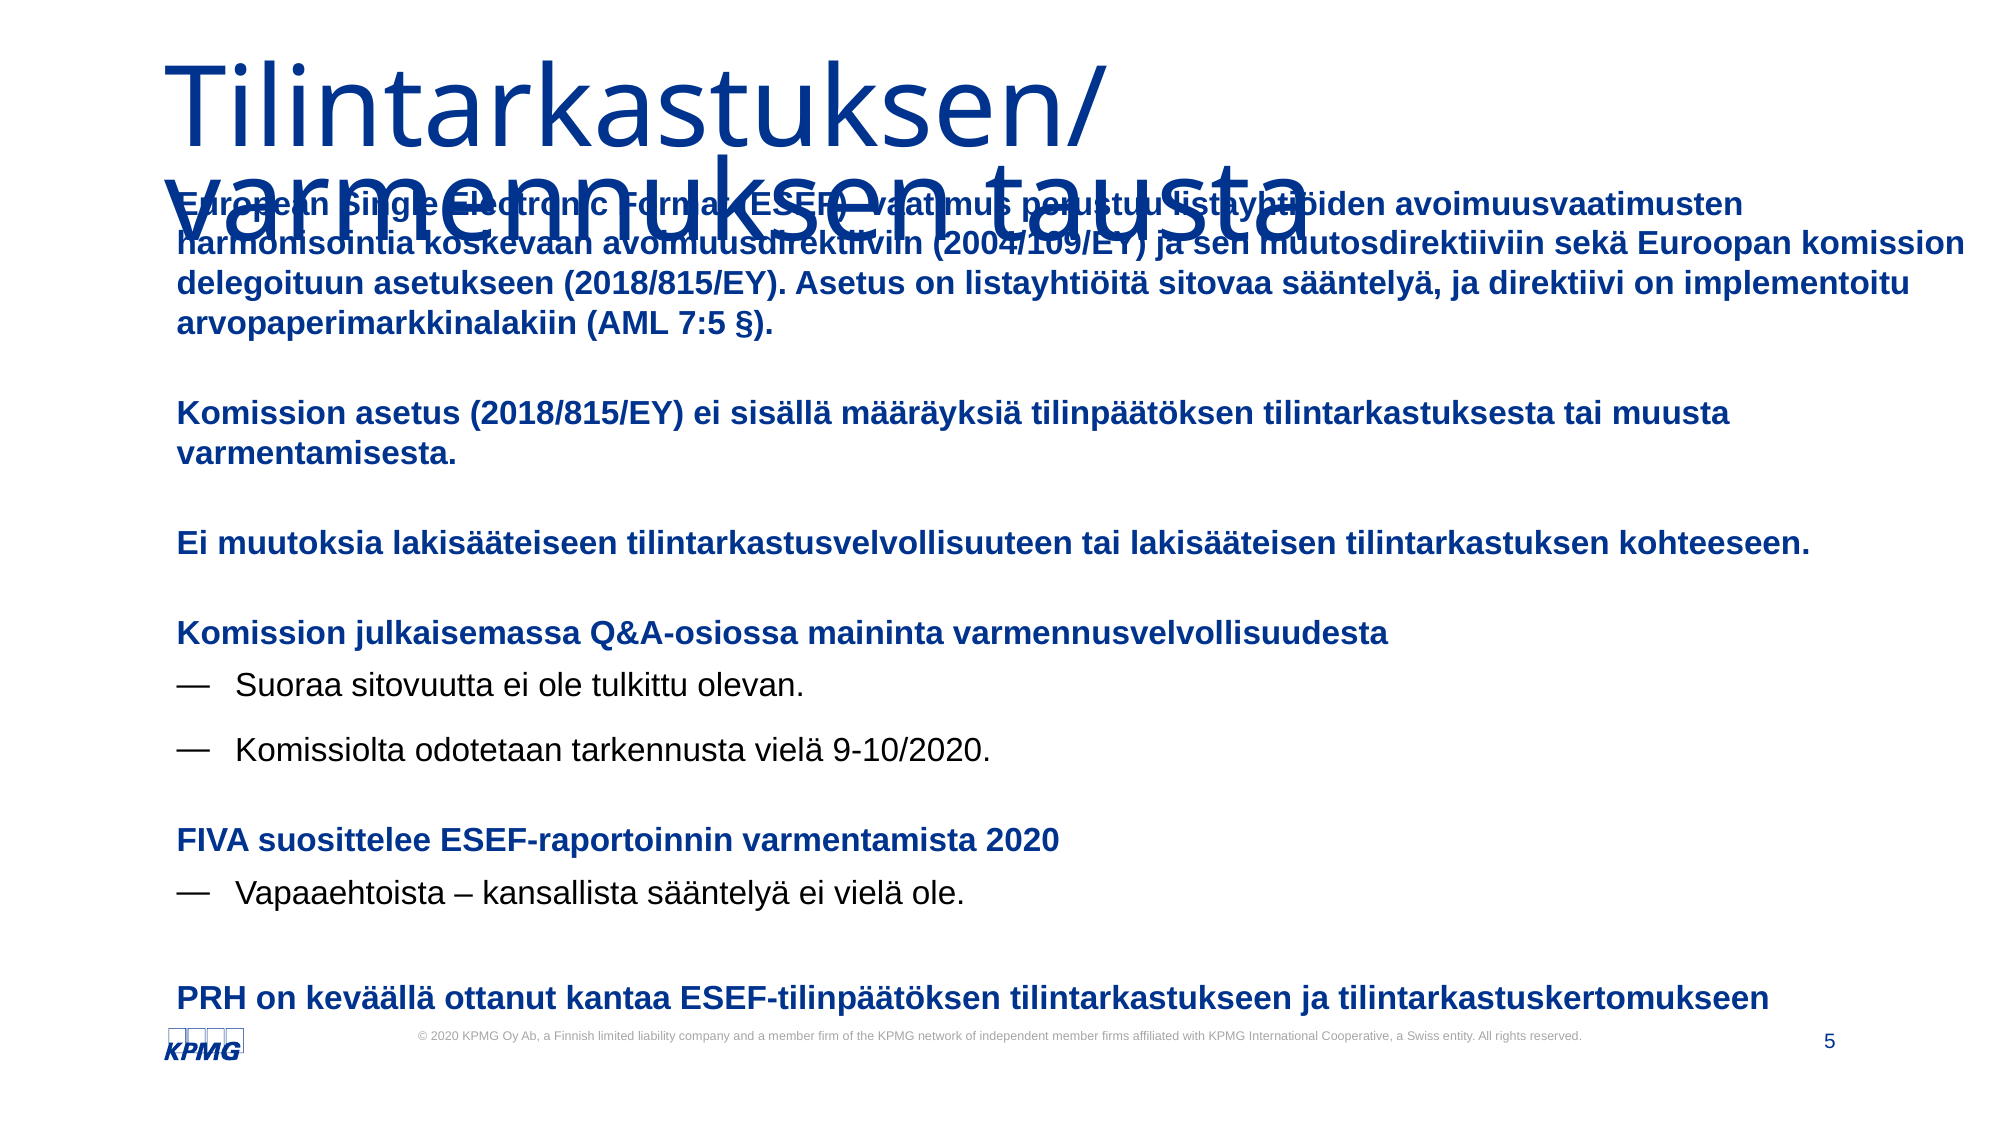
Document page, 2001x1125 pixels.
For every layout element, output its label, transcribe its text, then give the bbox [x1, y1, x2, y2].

title Tilintarkastuksen/varmennuksen tausta [164, 70, 1836, 159]
list European Single Electronic Format (ESEF) -vaatimus perustuu listayhtiöiden avoimuusvaatimusten harmonisointia koskevaan avoimuusdirektiiviin (2004/109/EY) ja sen muutosdirektiiviin sekä Euroopan komission delegoituun asetukseen (2018/815/EY). Asetus on listayhtiöitä sitovaa sääntelyä, ja direktiivi on implementoitu arvopaperimarkkinalakiin (AML 7:5 §). Komission asetus (2018/815/EY) ei sisällä määräyksiä tilinpäätöksen tilintarkastuksesta tai muusta varmentamisesta. Ei muutoksia lakisääteiseen tilintarkastusvelvollisuuteen tai lakisääteisen tilintarkastuksen kohteeseen. Komission julkaisemassa Q&A-osiossa maininta varmennusvelvollisuudesta Suoraa sitovuutta ei ole tulkittu olevan. Komissiolta odotetaan tarkennusta vielä 9-10/2020. FIVA suosittelee ESEF-raportoinnin varmentamista 2020 Vapaaehtoista – kansallista sääntelyä ei vielä ole. PRH on keväällä ottanut kantaa ESEF-tilinpäätöksen tilintarkastukseen ja tilintarkastuskertomukseen [176, 181, 1969, 987]
